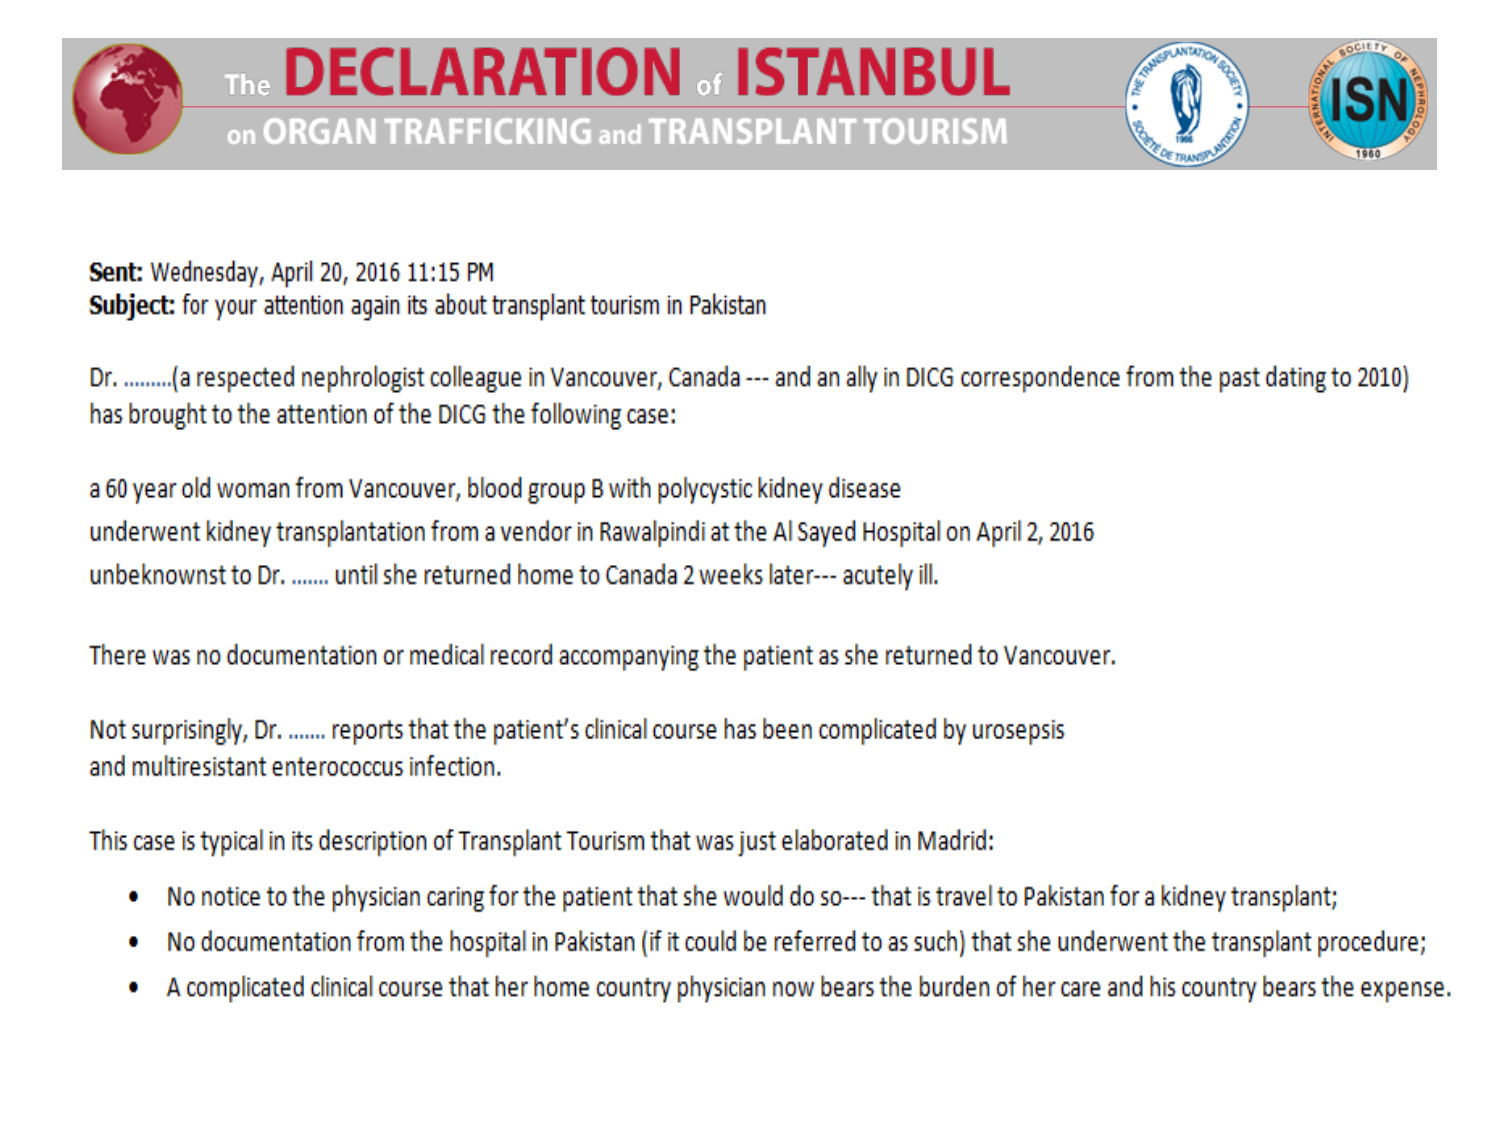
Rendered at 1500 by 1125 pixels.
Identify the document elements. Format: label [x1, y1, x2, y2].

list [74, 224, 1476, 1038]
picture [62, 37, 1438, 171]
